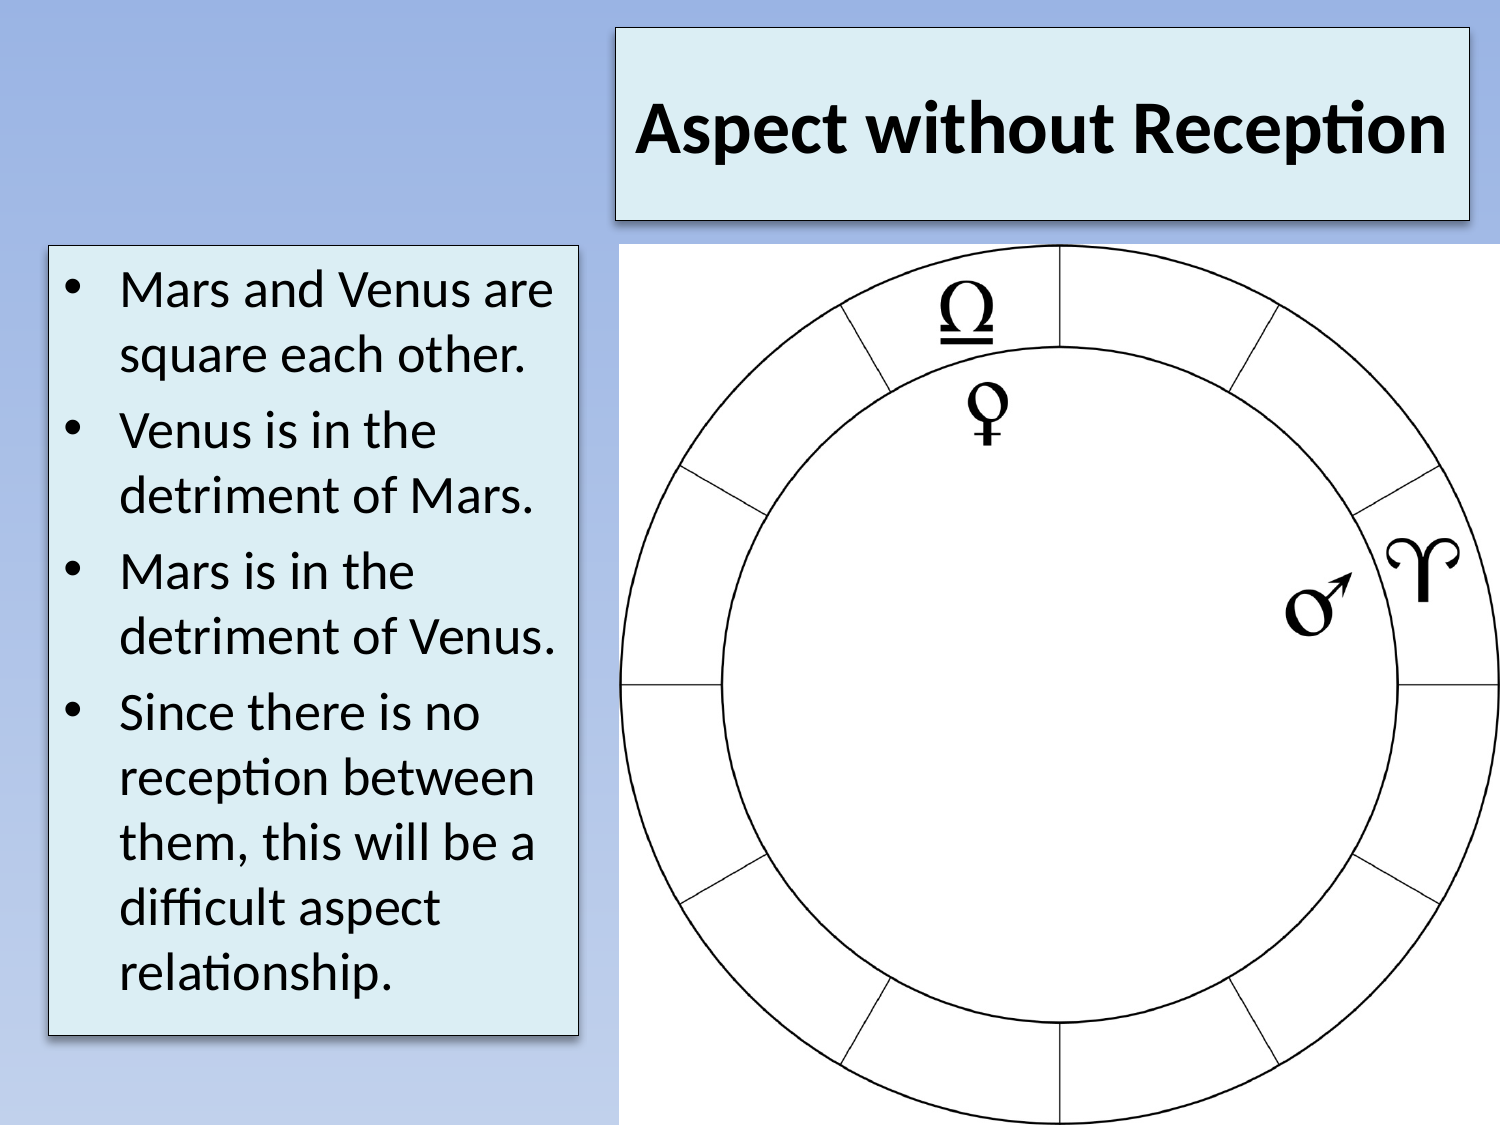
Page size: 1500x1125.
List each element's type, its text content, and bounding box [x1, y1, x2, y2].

title Aspect without Reception [615, 27, 1470, 221]
list Mars and Venus are square each other. Venus is in the detriment of Mars. Mars is in the detriment of Venus. Since there is no reception between them, this will be a difficult aspect relationship. [48, 245, 579, 1036]
picture [619, 244, 1500, 1125]
